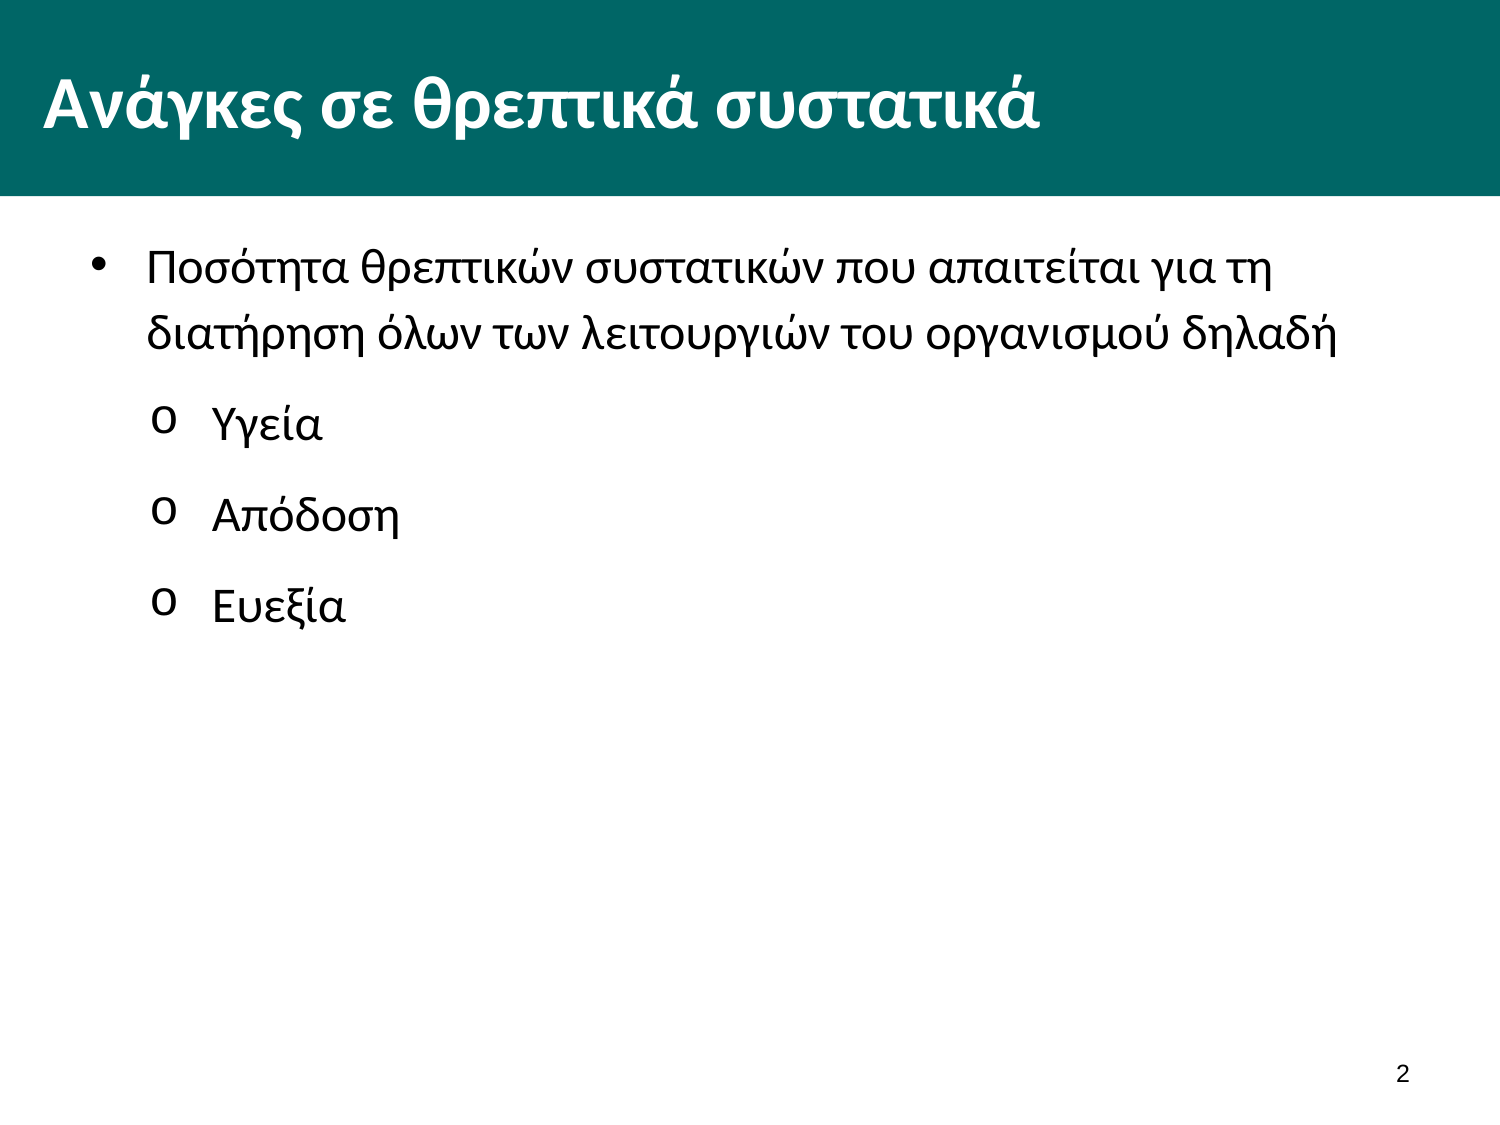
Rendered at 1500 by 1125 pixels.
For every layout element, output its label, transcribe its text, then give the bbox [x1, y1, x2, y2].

slide_number 1 [1074, 1042, 1425, 1103]
list Ποσότητα θρεπτικών συστατικών που απαιτείται για τη διατήρηση όλων των λειτουργιών του οργανισμού δηλαδή Υγεία Απόδοση Ευεξία [75, 219, 1425, 1024]
title Ανάγκες σε θρεπτικά συστατικά [0, 0, 1500, 197]
